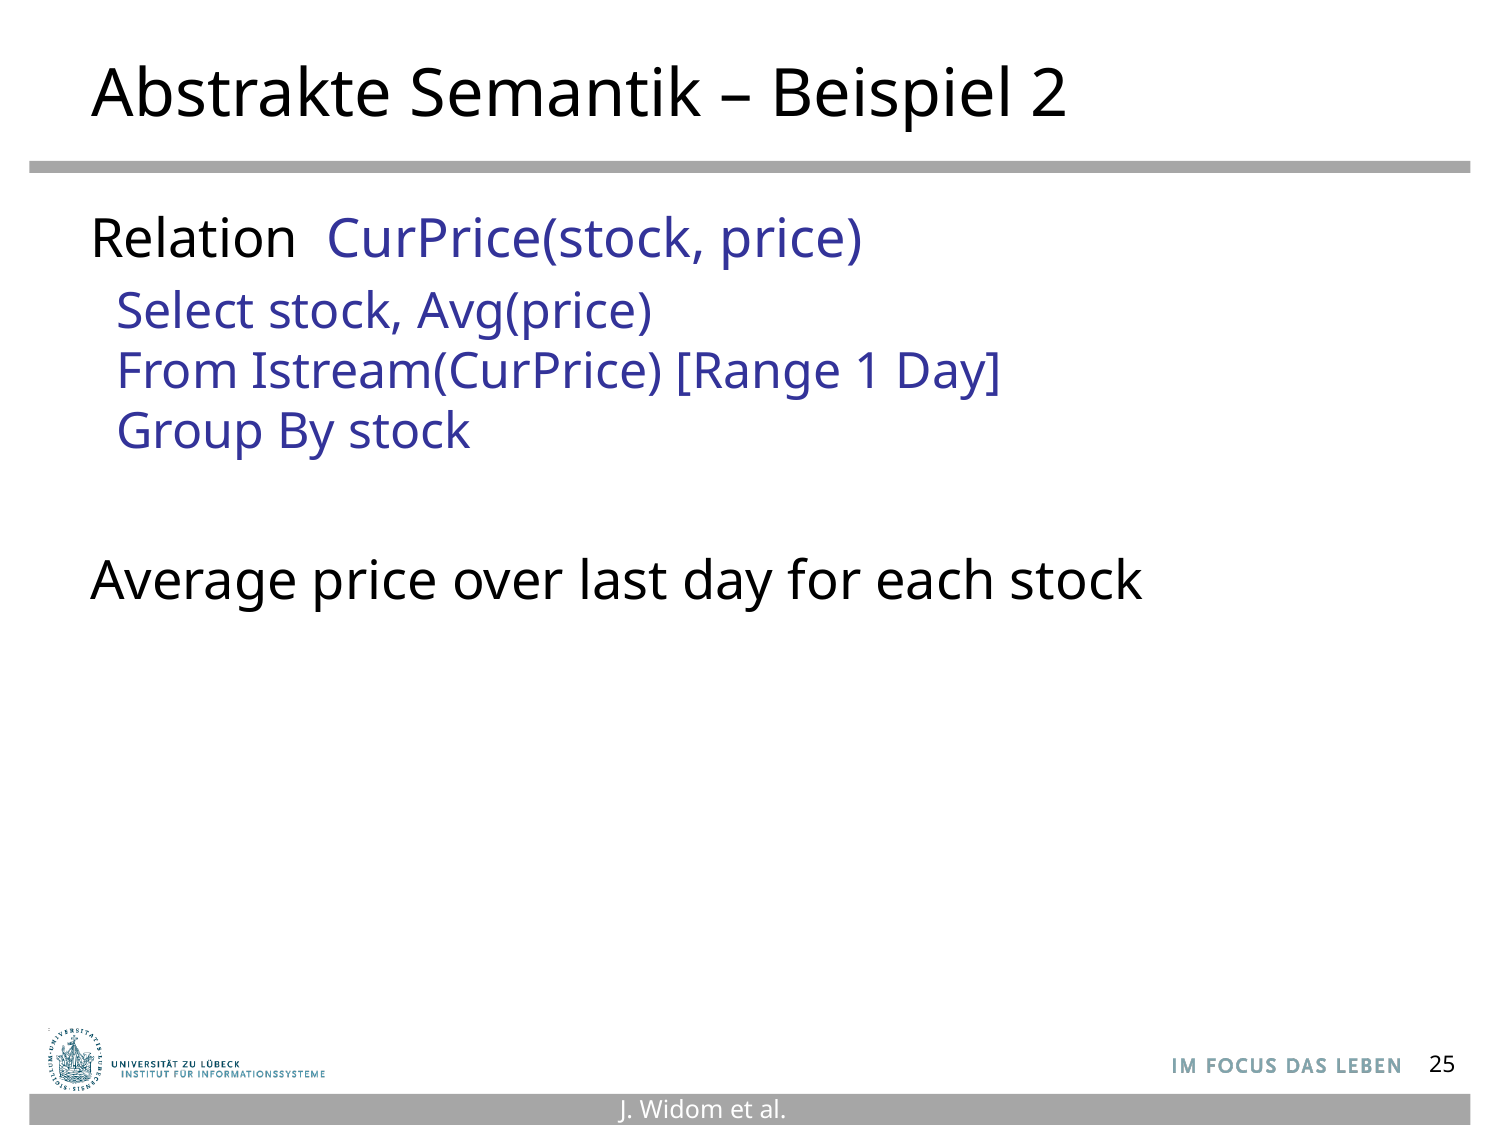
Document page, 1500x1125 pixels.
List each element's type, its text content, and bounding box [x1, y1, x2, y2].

list Relation CurPrice(stock, price) Select stock, Avg(price) From Istream(CurPrice) [Range 1 Day] Group By stock Average price over last day for each stock [75, 196, 1425, 1012]
picture [1173, 1058, 1305, 1073]
text_box J. Widom et al. [605, 1086, 845, 1125]
slide_number 25 [1305, 1050, 1471, 1083]
title Abstrakte Semantik – Beispiel 2 [76, 42, 1427, 126]
